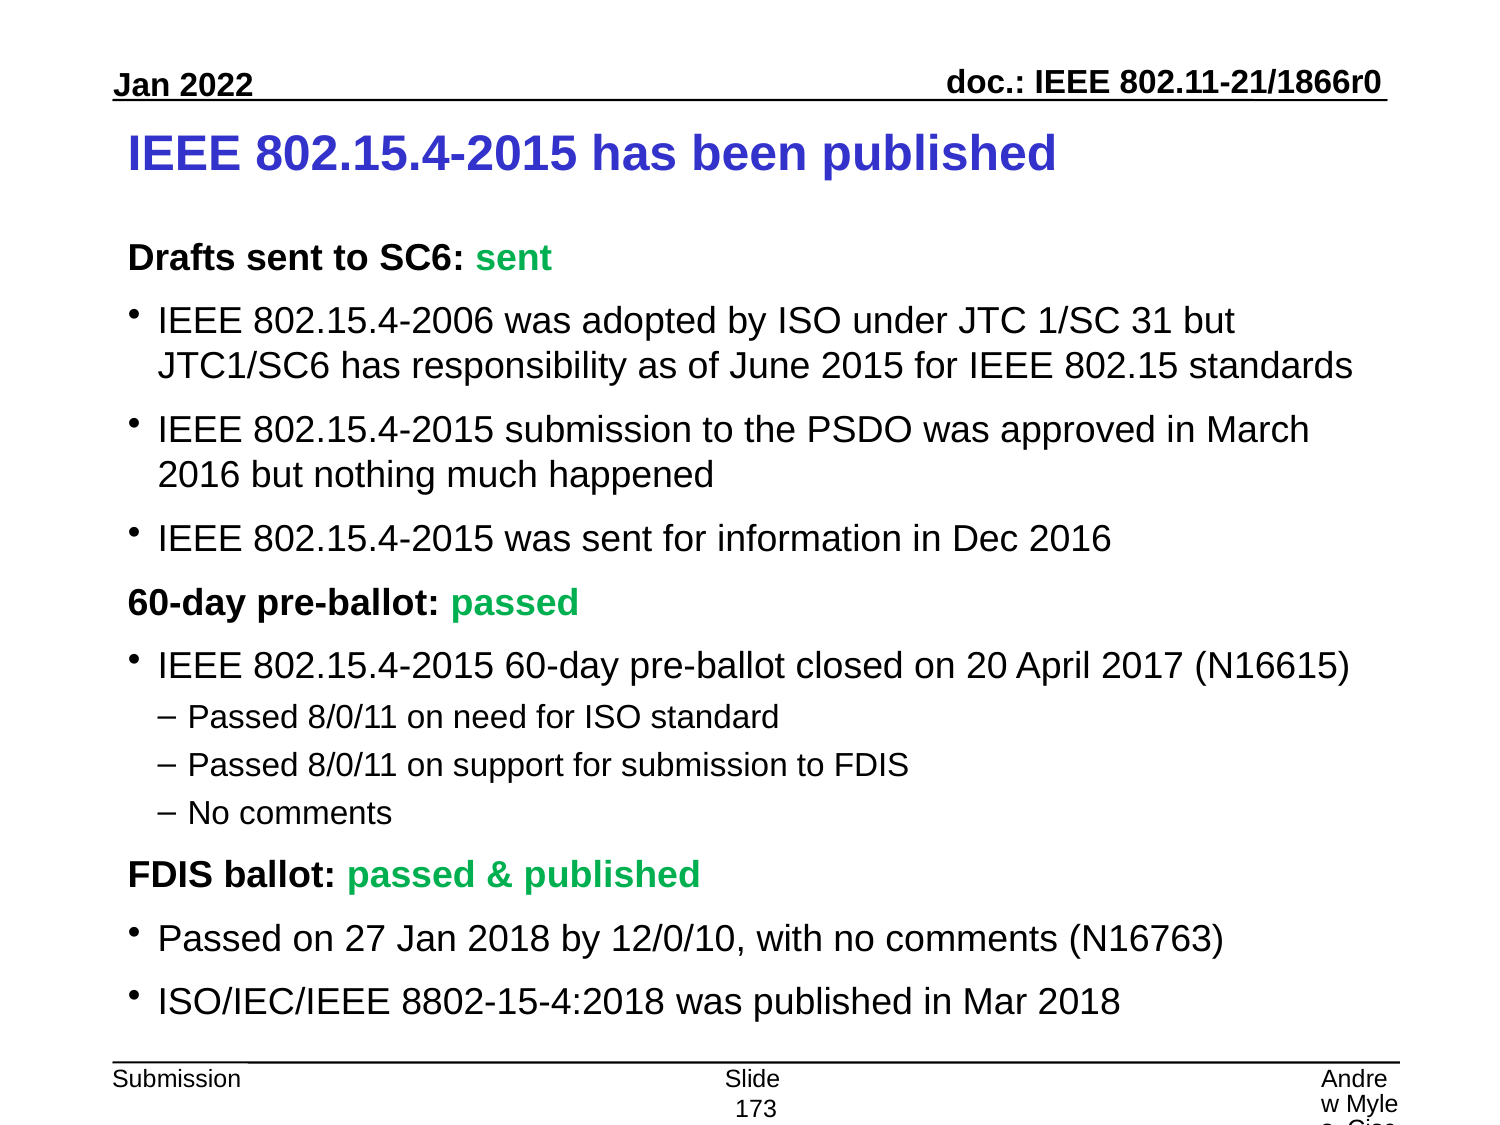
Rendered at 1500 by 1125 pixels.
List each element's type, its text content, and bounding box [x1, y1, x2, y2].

title IEEE 802.15.4-2015 has been published [112, 112, 1388, 224]
list Drafts sent to SC6: sent IEEE 802.15.4-2006 was adopted by ISO under JTC 1/SC 31 but JTC1/SC6 has responsibility as of June 2015 for IEEE 802.15 standards IEEE 802.15.4-2015 submission to the PSDO was approved in March 2016 but nothing much happened IEEE 802.15.4-2015 was sent for information in Dec 2016 60-day pre-ballot: passed IEEE 802.15.4-2015 60-day pre-ballot closed on 20 April 2017 (N16615) Passed 8/0/11 on need for ISO standard Passed 8/0/11 on support for submission to FDIS No comments FDIS ballot: passed & published Passed on 27 Jan 2018 by 12/0/10, with no comments (N16763) ISO/IEC/IEEE 8802-15-4:2018 was published in Mar 2018 [112, 224, 1388, 900]
slide_number Slide 173 [709, 1061, 803, 1093]
footer Andrew Myles, Cisco [1320, 1061, 1402, 1093]
